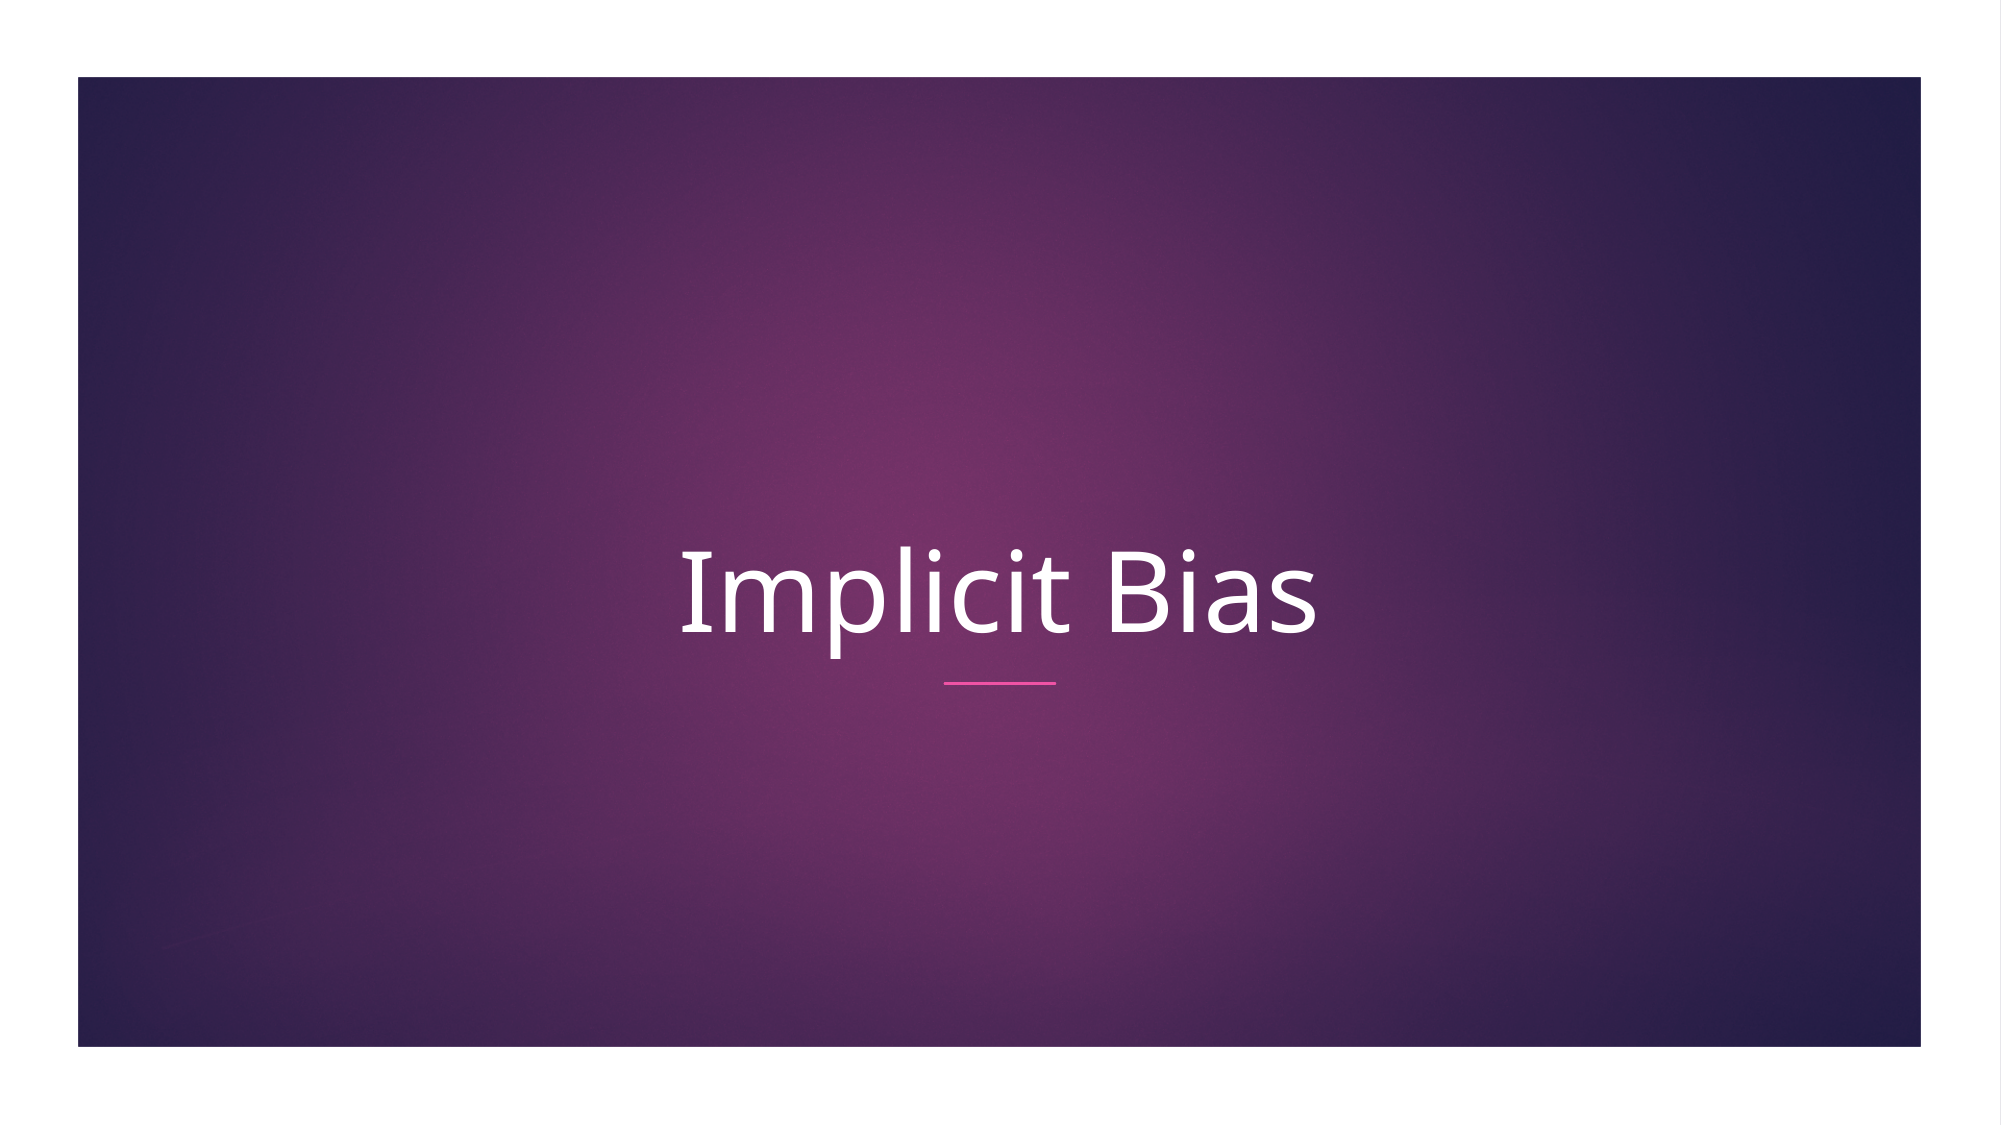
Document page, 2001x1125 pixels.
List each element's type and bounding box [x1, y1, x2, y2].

text_box [0, 0, 2000, 1125]
